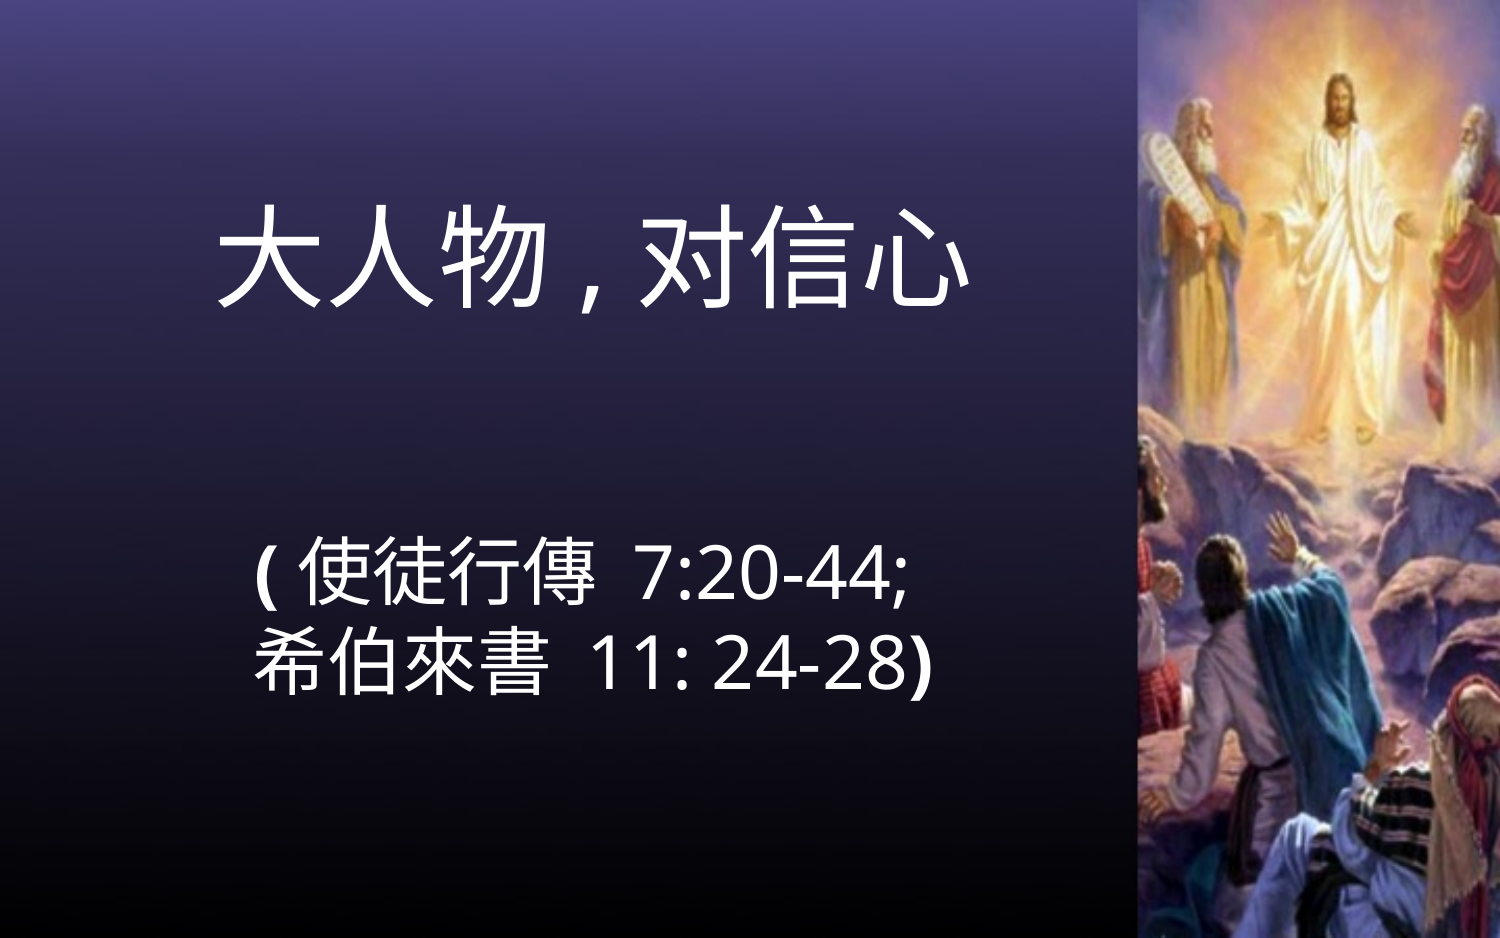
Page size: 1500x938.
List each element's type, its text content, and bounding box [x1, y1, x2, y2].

text_box 大人物,对信心 (使徒行傳 7:20-44; 希伯來書 11: 24-28) [47, 111, 1139, 802]
picture [0, 0, 1500, 938]
